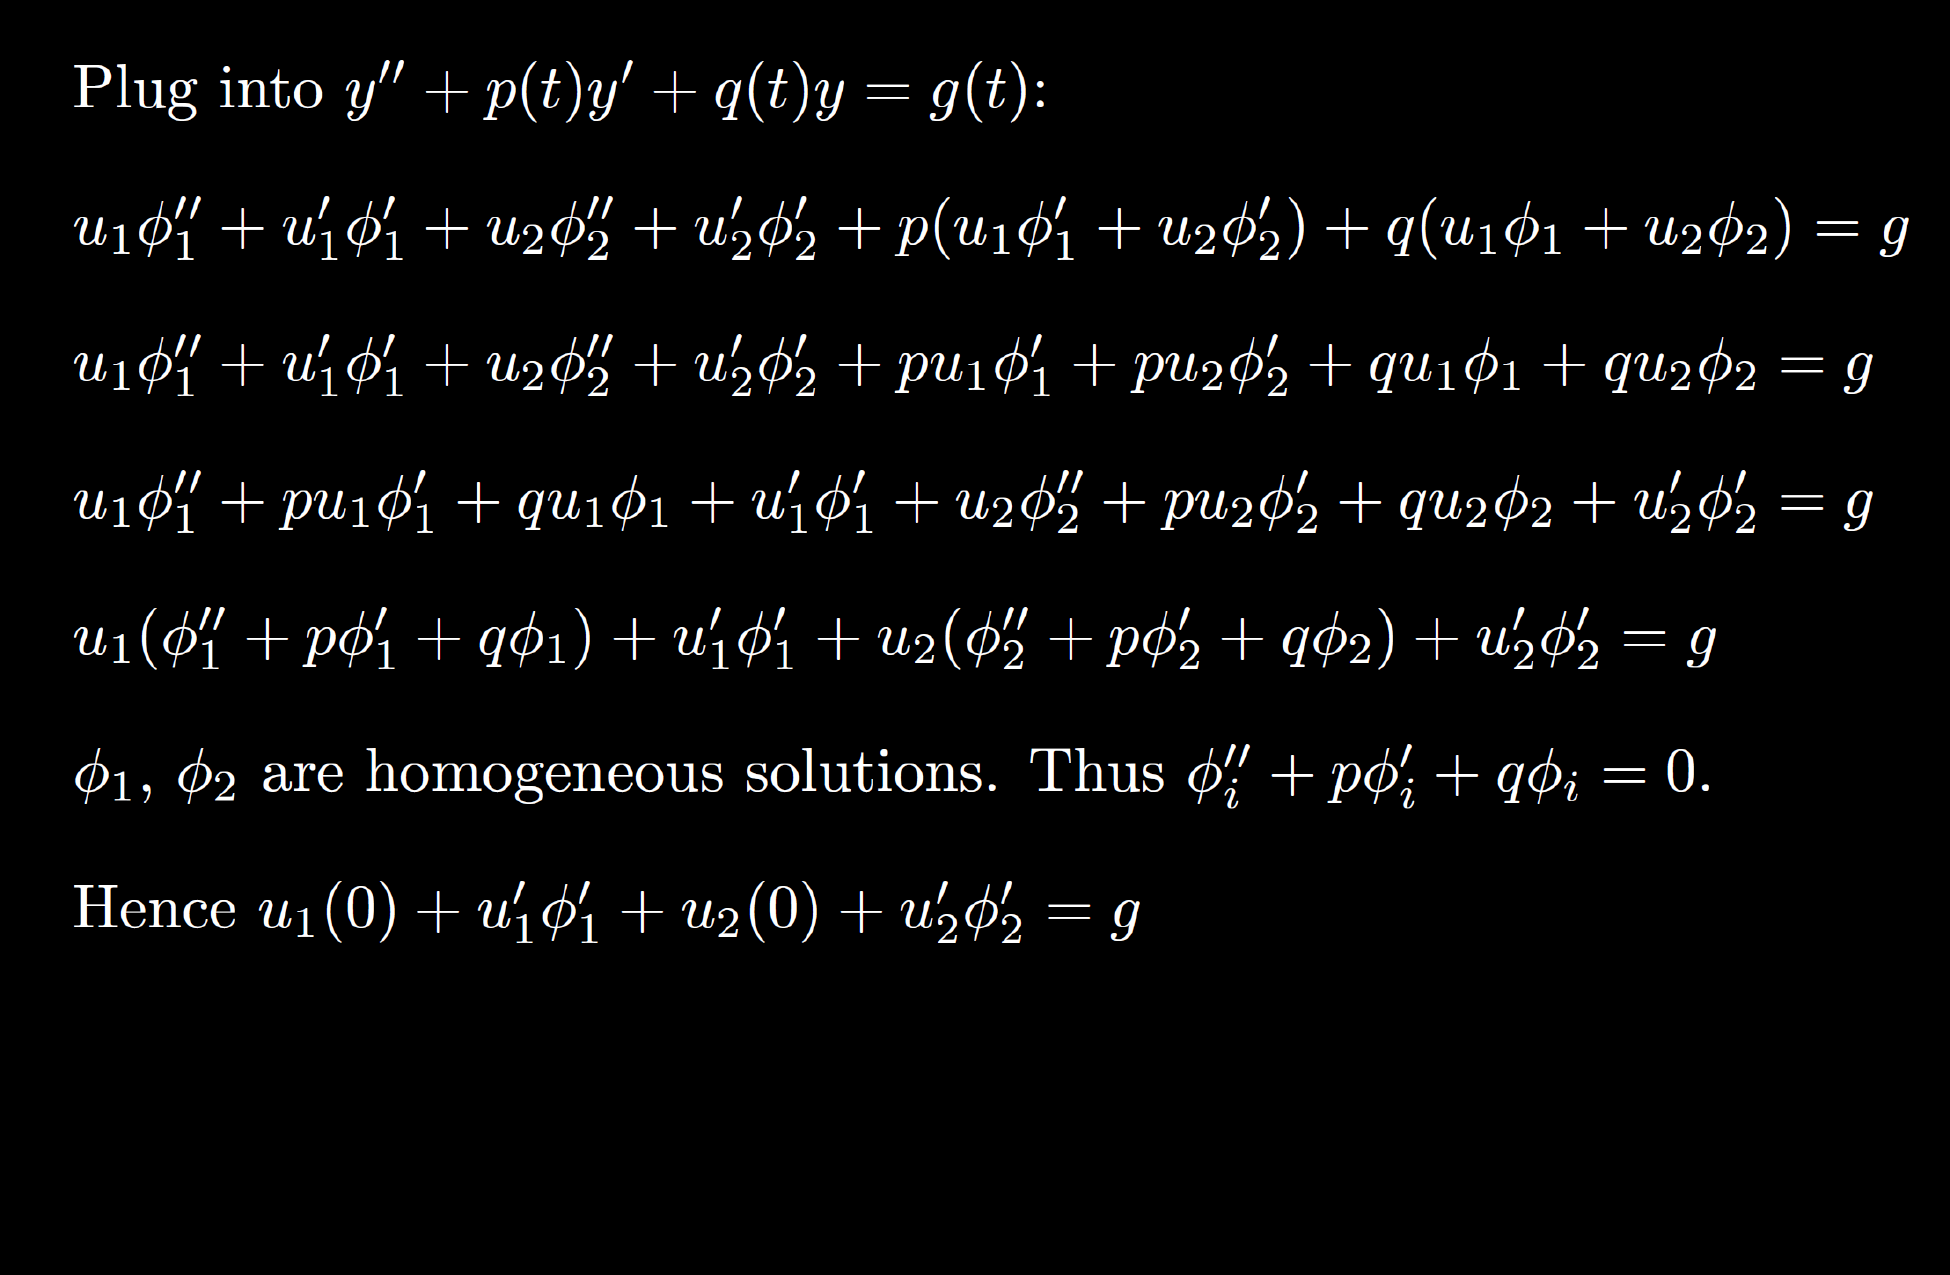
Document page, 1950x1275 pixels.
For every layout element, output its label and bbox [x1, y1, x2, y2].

picture [0, 25, 1950, 978]
